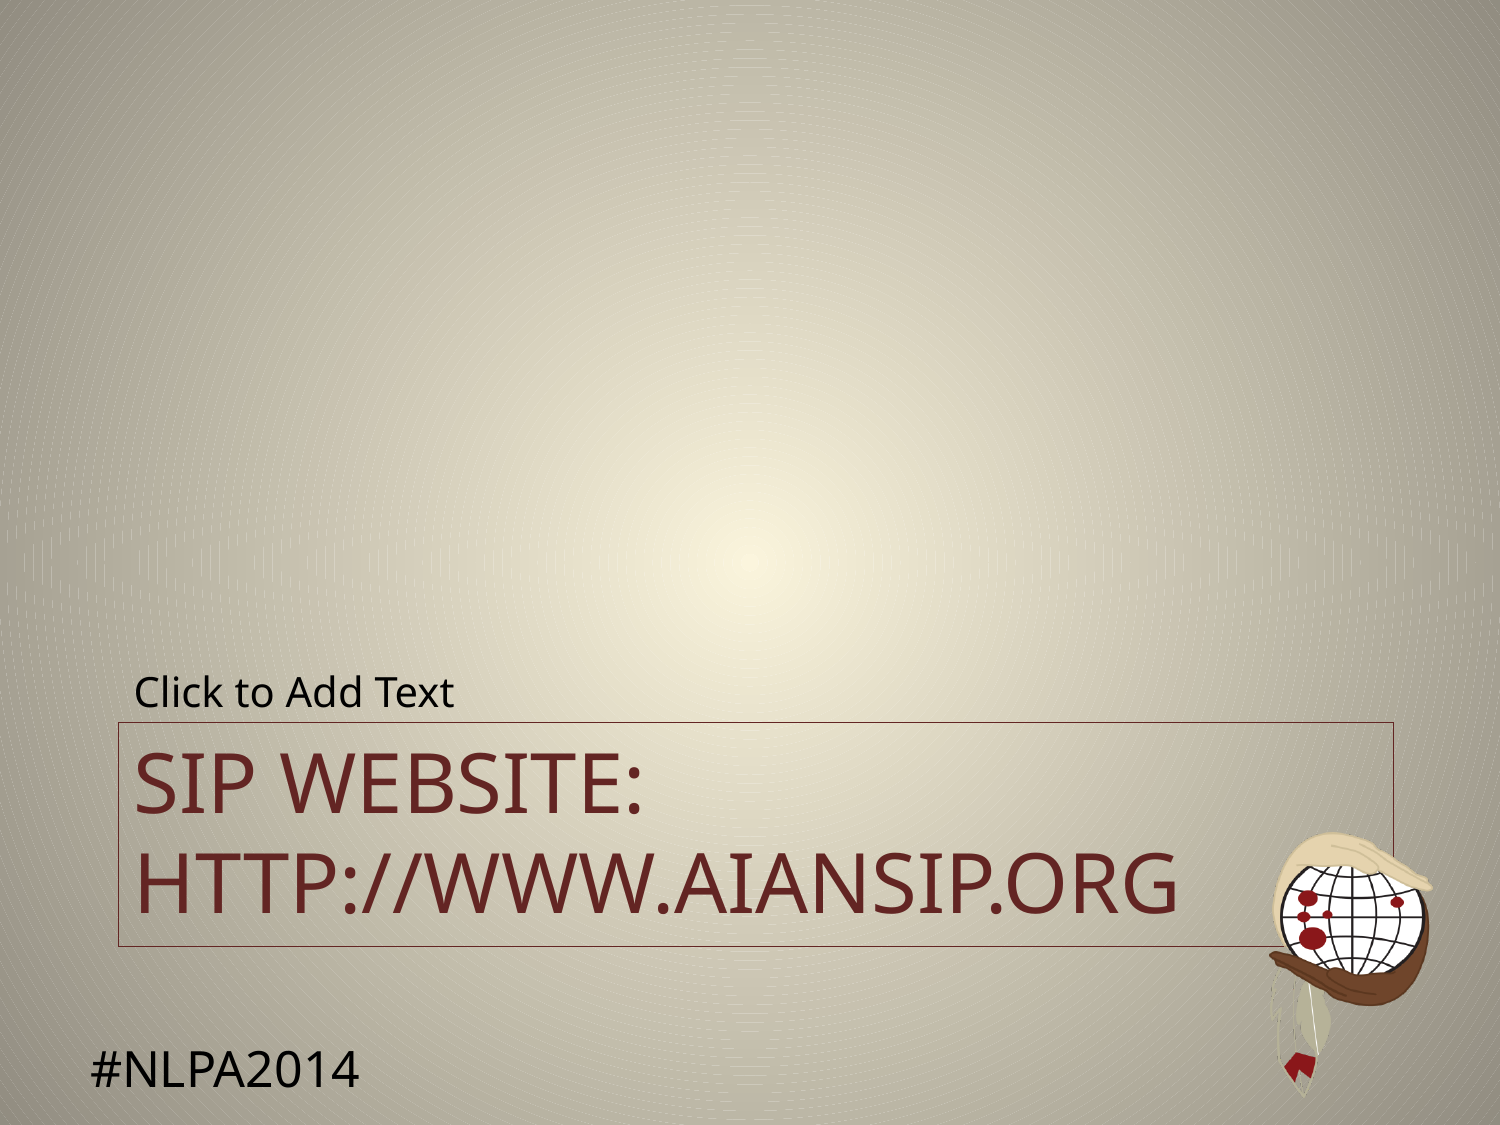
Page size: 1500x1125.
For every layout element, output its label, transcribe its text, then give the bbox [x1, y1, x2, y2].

list Click to Add Text [118, 476, 1394, 723]
title SIP website: http://www.aiansip.org [118, 723, 1394, 947]
picture [1269, 831, 1433, 1098]
text_box #NLPA2014 [74, 1037, 388, 1098]
